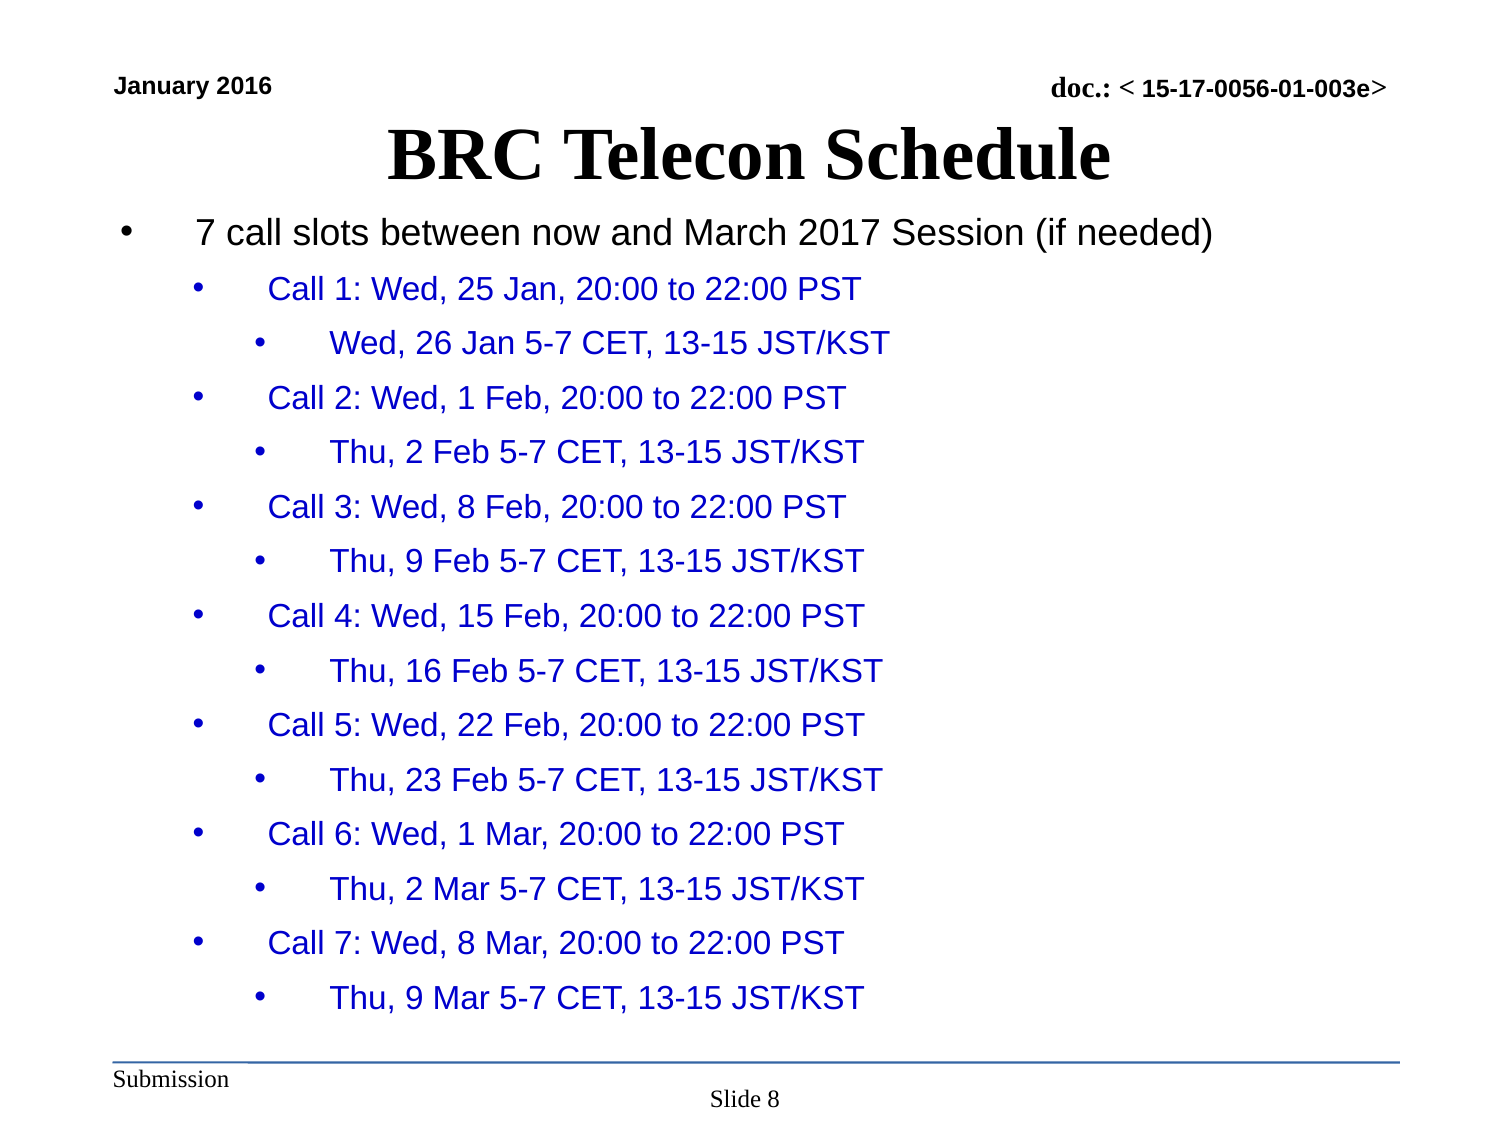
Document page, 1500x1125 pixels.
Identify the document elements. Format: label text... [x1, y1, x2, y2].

list 7 call slots between now and March 2017 Session (if needed) Call 1: Wed, 25 Jan, 20:00 to 22:00 PST Wed, 26 Jan 5-7 CET, 13-15 JST/KST Call 2: Wed, 1 Feb, 20:00 to 22:00 PST Thu, 2 Feb 5-7 CET, 13-15 JST/KST Call 3: Wed, 8 Feb, 20:00 to 22:00 PST Thu, 9 Feb 5-7 CET, 13-15 JST/KST Call 4: Wed, 15 Feb, 20:00 to 22:00 PST Thu, 16 Feb 5-7 CET, 13-15 JST/KST Call 5: Wed, 22 Feb, 20:00 to 22:00 PST Thu, 23 Feb 5-7 CET, 13-15 JST/KST Call 6: Wed, 1 Mar, 20:00 to 22:00 PST Thu, 2 Mar 5-7 CET, 13-15 JST/KST Call 7: Wed, 8 Mar, 20:00 to 22:00 PST Thu, 9 Mar 5-7 CET, 13-15 JST/KST [111, 199, 1438, 1051]
title BRC Telecon Schedule [105, 61, 1395, 238]
slide_number Slide 8 [652, 1074, 838, 1118]
